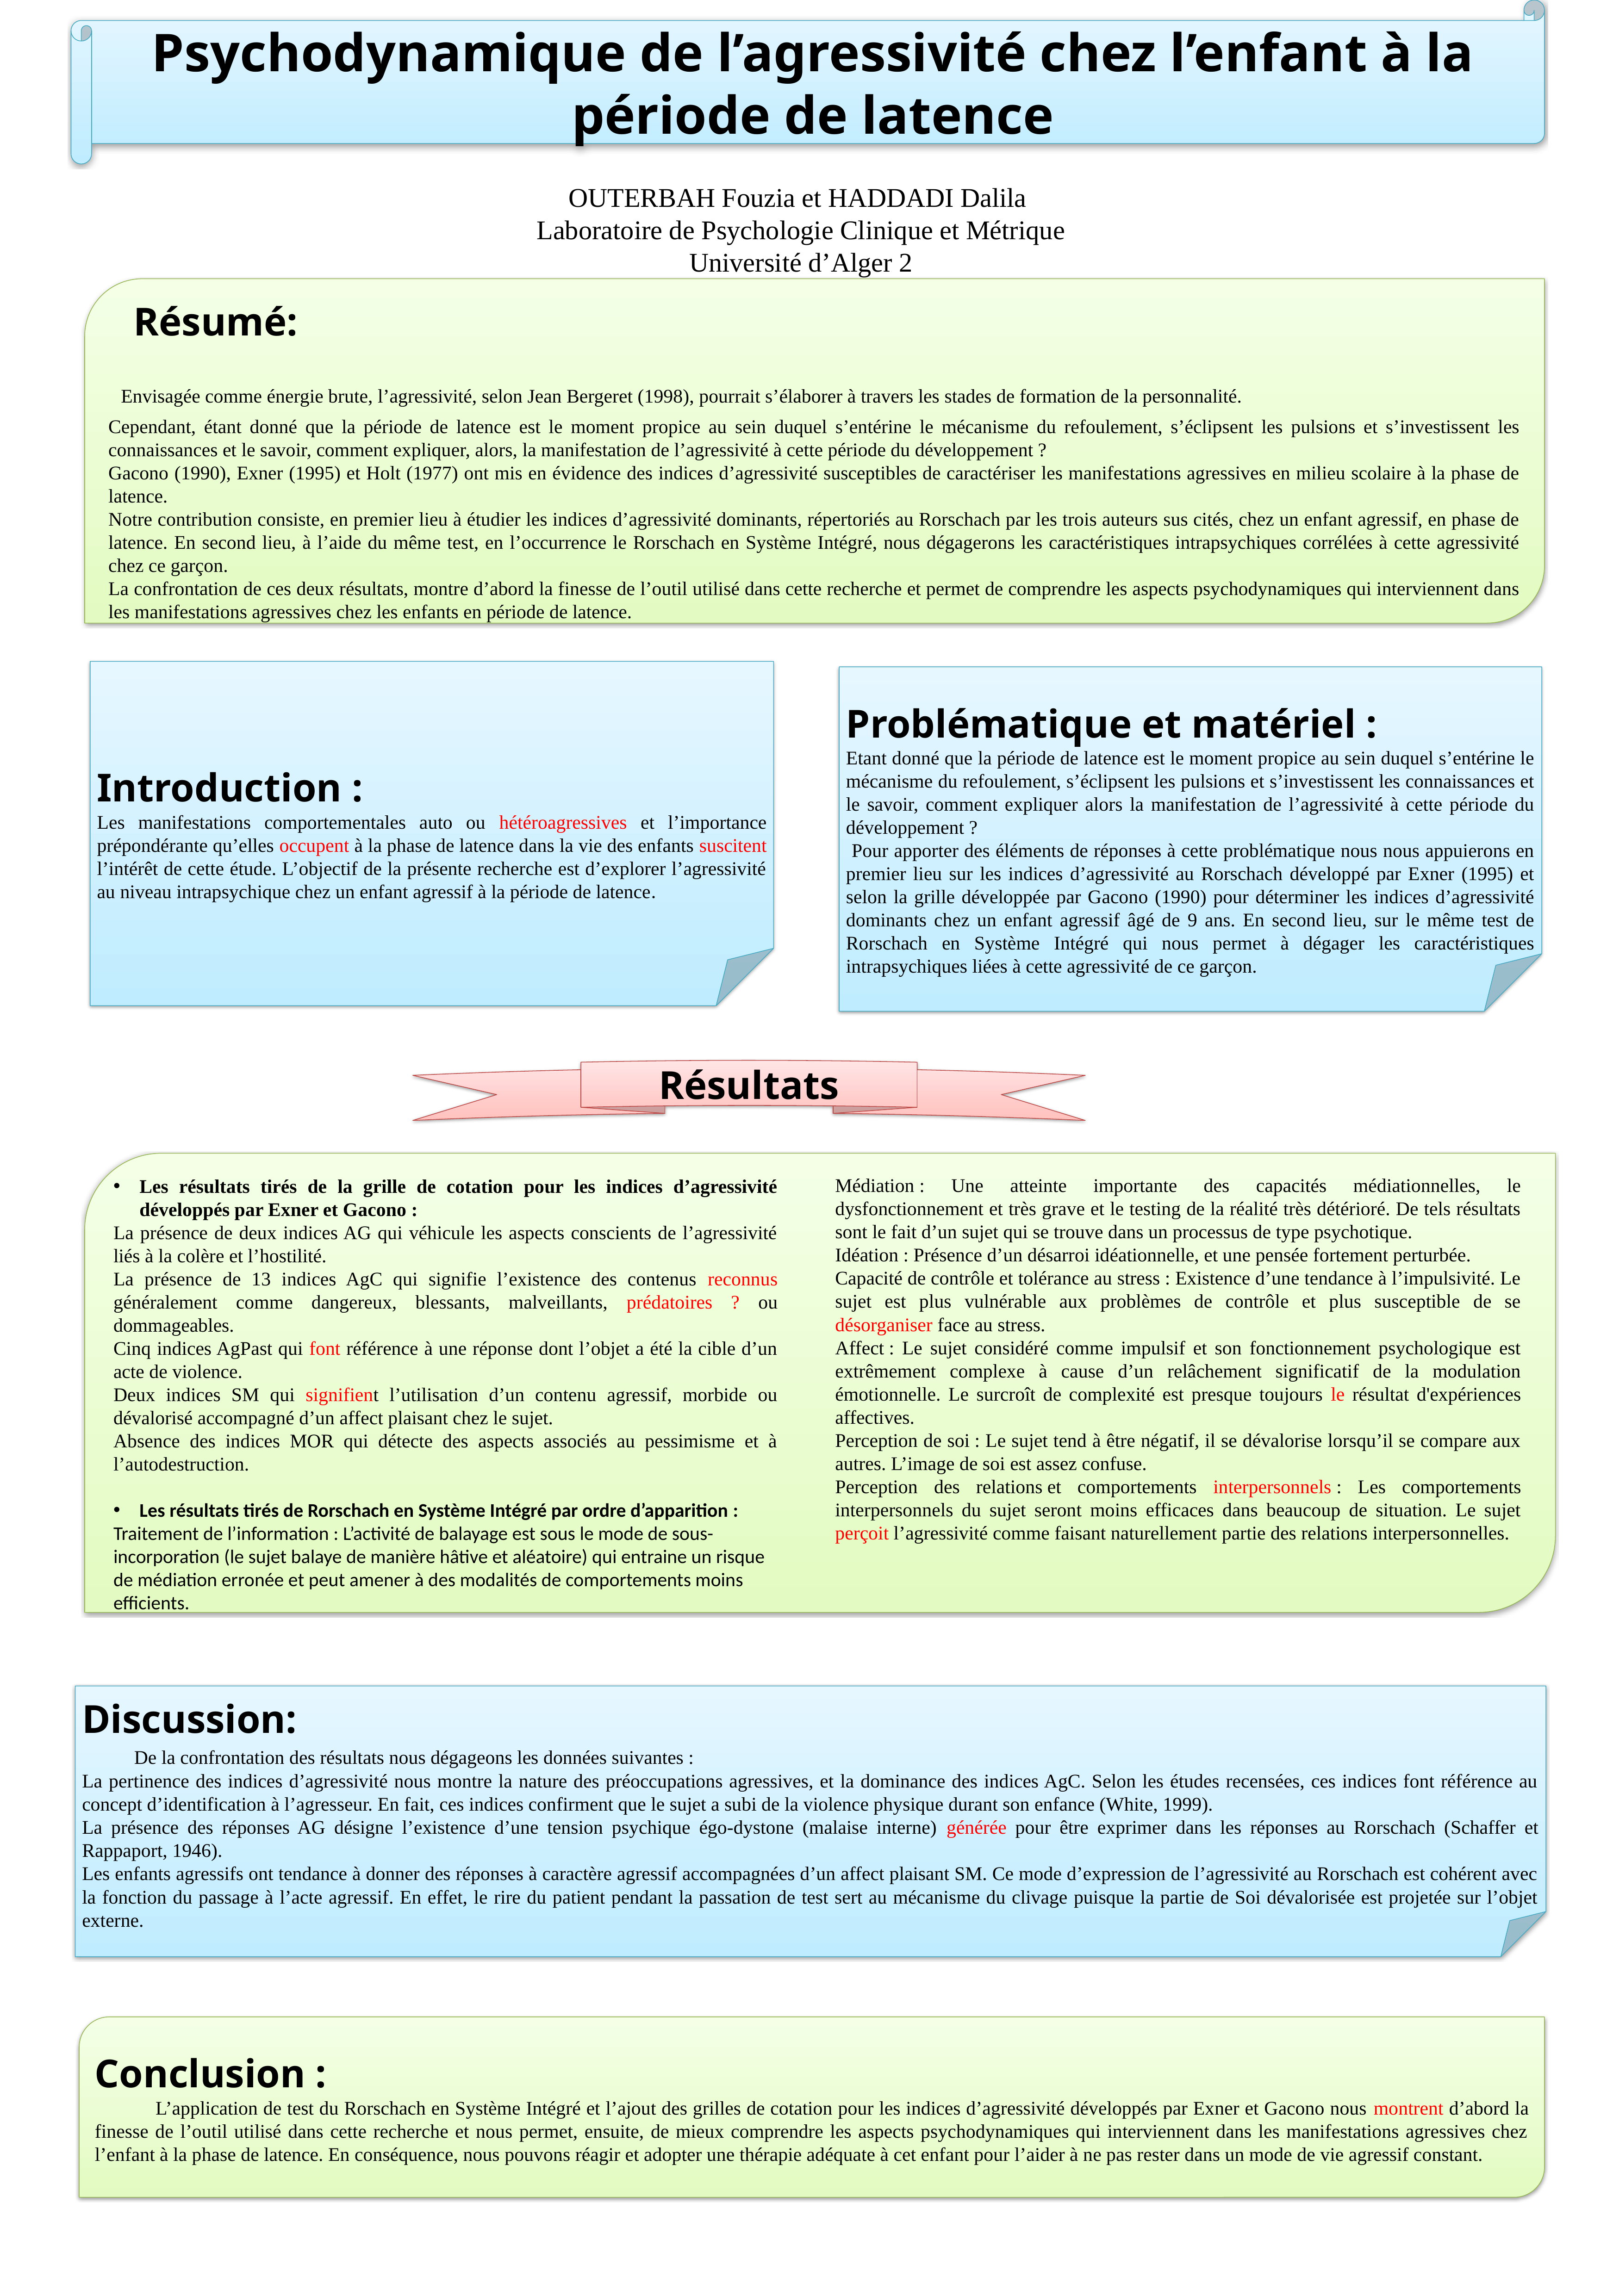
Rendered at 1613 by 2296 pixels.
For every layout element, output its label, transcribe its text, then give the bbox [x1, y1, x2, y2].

text_box Conclusion : L’application de test du Rorschach en Système Intégré et l’ajout des grilles de cotation pour les indices d’agressivité développés par Exner et Gacono nous montrent d’abord la finesse de l’outil utilisé dans cette recherche et nous permet, ensuite, de mieux comprendre les aspects psychodynamiques qui interviennent dans les manifestations agressives chez l’enfant à la phase de latence. En conséquence, nous pouvons réagir et adopter une thérapie adéquate à cet enfant pour l’aider à ne pas rester dans un mode de vie agressif constant. [79, 2016, 1545, 2198]
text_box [84, 1153, 1556, 1622]
text_box OUTERBAH Fouzia et HADDADI Dalila Laboratoire de Psychologie Clinique et Métrique Université d’Alger 2 [156, 177, 1446, 277]
text_box Résultats [412, 1060, 1086, 1121]
text_box Psychodynamique de l’agressivité chez l’enfant à la période de latence [70, 0, 1545, 165]
text_box Introduction : Les manifestations comportementales auto ou hétéroagressives et l’importance prépondérante qu’elles occupent à la phase de latence dans la vie des enfants suscitent l’intérêt de cette étude. L’objectif de la présente recherche est d’explorer l’agressivité au niveau intrapsychique chez un enfant agressif à la période de latence. [90, 661, 774, 1006]
text_box Problématique et matériel : Etant donné que la période de latence est le moment propice au sein duquel s’entérine le mécanisme du refoulement, s’éclipsent les pulsions et s’investissent les connaissances et le savoir, comment expliquer alors la manifestation de l’agressivité à cette période du développement ? Pour apporter des éléments de réponses à cette problématique nous nous appuierons en premier lieu sur les indices d’agressivité au Rorschach développé par Exner (1995) et selon la grille développée par Gacono (1990) pour déterminer les indices d’agressivité dominants chez un enfant agressif âgé de 9 ans. En second lieu, sur le même test de Rorschach en Système Intégré qui nous permet à dégager les caractéristiques intrapsychiques liées à cette agressivité de ce garçon. [839, 666, 1542, 1012]
text_box Discussion: De la confrontation des résultats nous dégageons les données suivantes : La pertinence des indices d’agressivité nous montre la nature des préoccupations agressives, et la dominance des indices AgC. Selon les études recensées, ces indices font référence au concept d’identification à l’agresseur. En fait, ces indices confirment que le sujet a subi de la violence physique durant son enfance (White, 1999). La présence des réponses AG désigne l’existence d’une tension psychique égo-dystone (malaise interne) générée pour être exprimer dans les réponses au Rorschach (Schaffer et Rappaport, 1946). Les enfants agressifs ont tendance à donner des réponses à caractère agressif accompagnées d’un affect plaisant SM. Ce mode d’expression de l’agressivité au Rorschach est cohérent avec la fonction du passage à l’acte agressif. En effet, le rire du patient pendant la passation de test sert au mécanisme du clivage puisque la partie de Soi dévalorisée est projetée sur l’objet externe. [75, 1685, 1546, 1957]
text_box Résumé: Envisagée comme énergie brute, l’agressivité, selon Jean Bergeret (1998), pourrait s’élaborer à travers les stades de formation de la personnalité. Cependant, étant donné que la période de latence est le moment propice au sein duquel s’entérine le mécanisme du refoulement, s’éclipsent les pulsions et s’investissent les connaissances et le savoir, comment expliquer, alors, la manifestation de l’agressivité à cette période du développement ? Gacono (1990), Exner (1995) et Holt (1977) ont mis en évidence des indices d’agressivité susceptibles de caractériser les manifestations agressives en milieu scolaire à la phase de latence. Notre contribution consiste, en premier lieu à étudier les indices d’agressivité dominants, répertoriés au Rorschach par les trois auteurs sus cités, chez un enfant agressif, en phase de latence. En second lieu, à l’aide du même test, en l’occurrence le Rorschach en Système Intégré, nous dégagerons les caractéristiques intrapsychiques corrélées à cette agressivité chez ce garçon. La confrontation de ces deux résultats, montre d’abord la finesse de l’outil utilisé dans cette recherche et permet de comprendre les aspects psychodynamiques qui interviennent dans les manifestations agressives chez les enfants en période de latence. [84, 278, 1545, 624]
